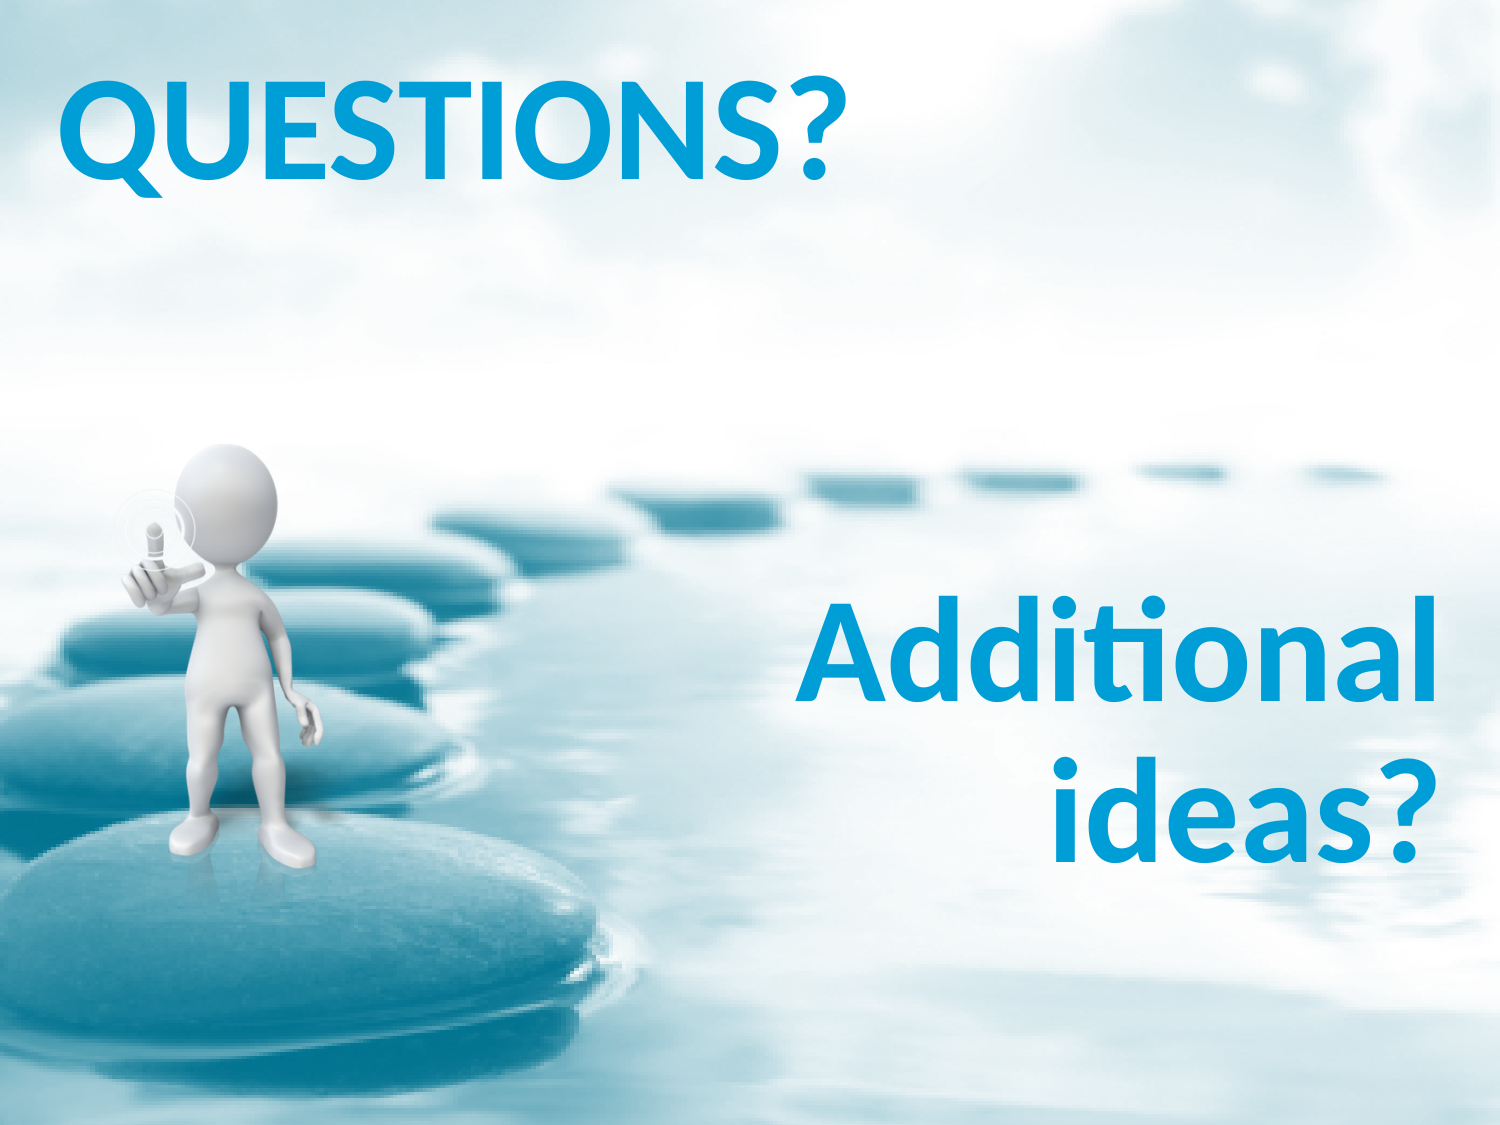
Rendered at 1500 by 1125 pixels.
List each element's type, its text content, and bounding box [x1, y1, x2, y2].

list Questions? [41, 42, 1459, 386]
title Additional ideas? [431, 563, 1459, 910]
picture [88, 432, 396, 923]
